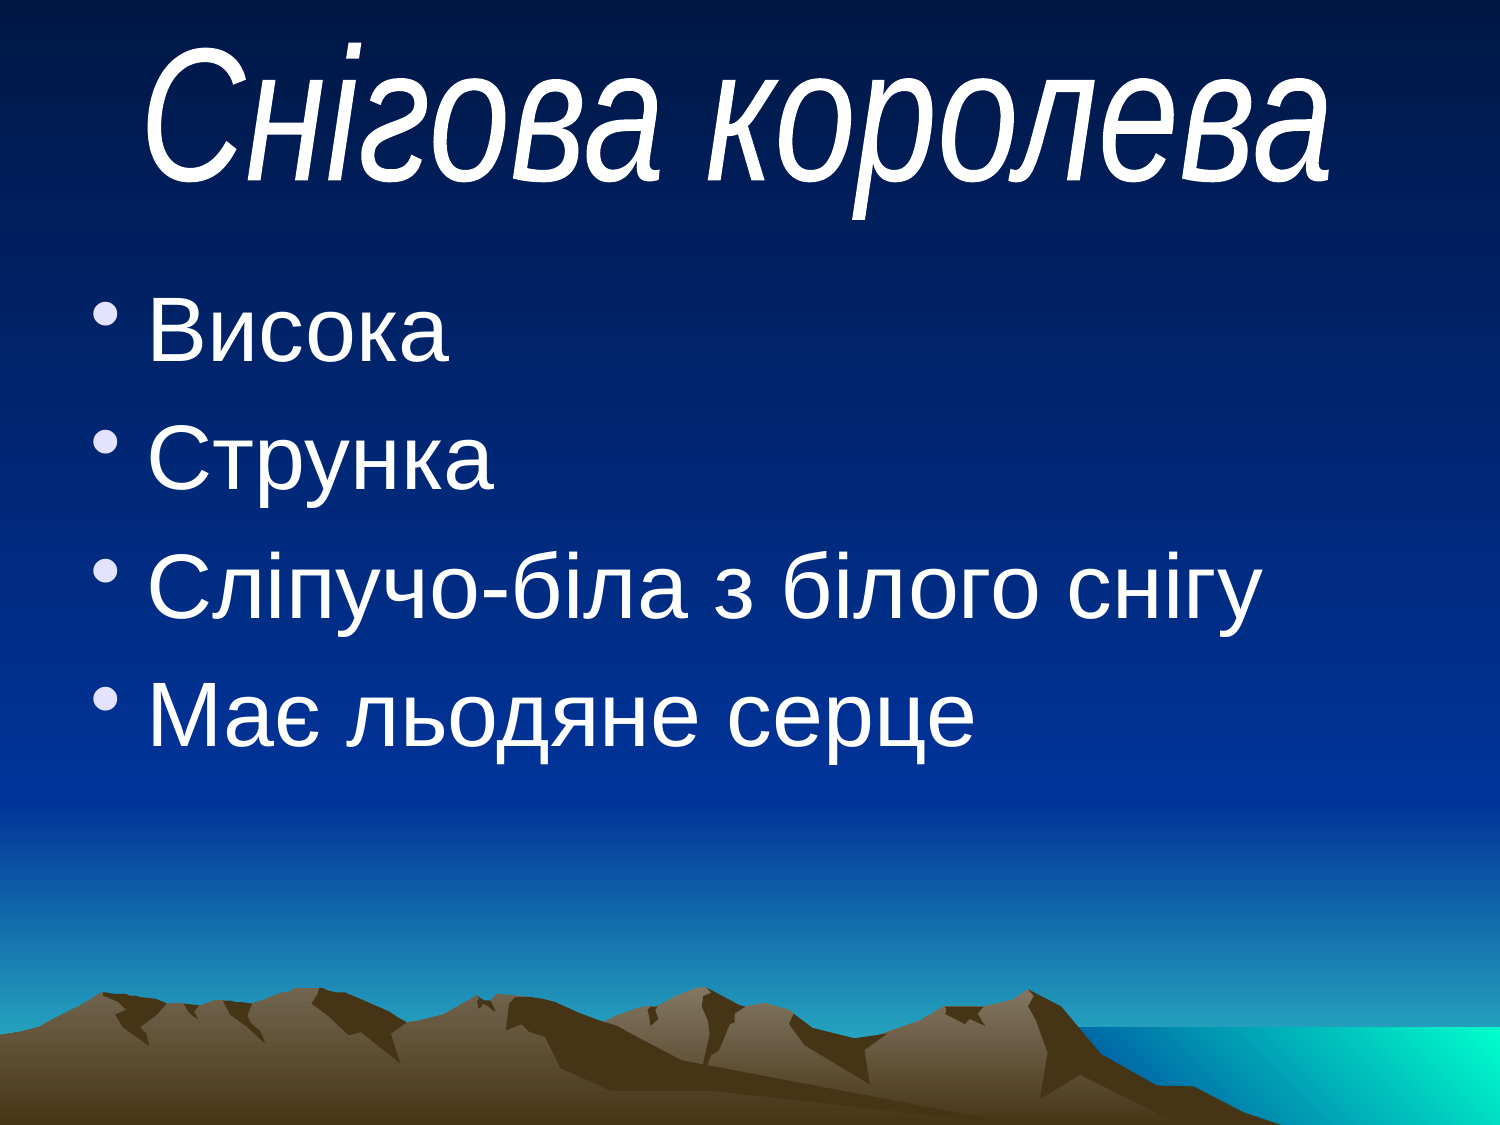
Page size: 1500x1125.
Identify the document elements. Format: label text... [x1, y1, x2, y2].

list Висока Струнка Сліпучо-біла з білого снігу Має льодяне серце [74, 262, 1426, 1001]
